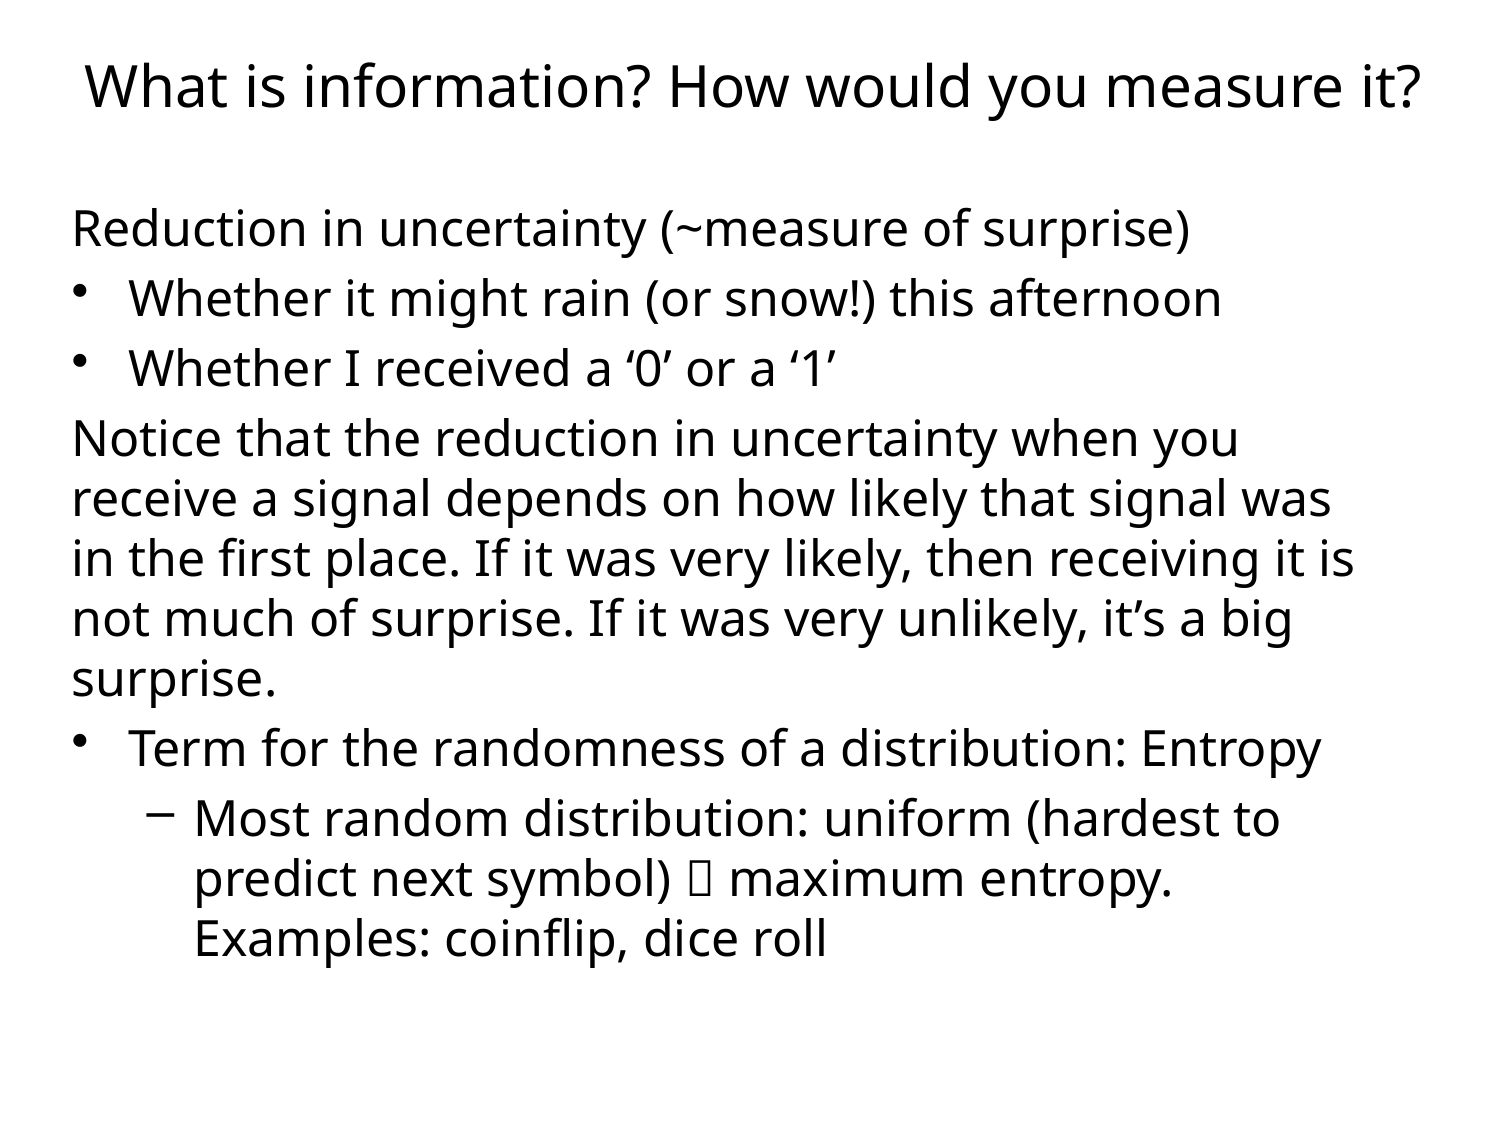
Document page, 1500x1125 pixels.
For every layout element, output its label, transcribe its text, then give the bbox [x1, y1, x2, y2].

list Reduction in uncertainty (~measure of surprise) Whether it might rain (or snow!) this afternoon Whether I received a ‘0’ or a ‘1’ Notice that the reduction in uncertainty when you receive a signal depends on how likely that signal was in the first place. If it was very likely, then receiving it is not much of surprise. If it was very unlikely, it’s a big surprise. Term for the randomness of a distribution: Entropy Most random distribution: uniform (hardest to predict next symbol)  maximum entropy. Examples: coinflip, dice roll [56, 189, 1387, 1055]
title What is information? How would you measure it? [70, 14, 1439, 154]
